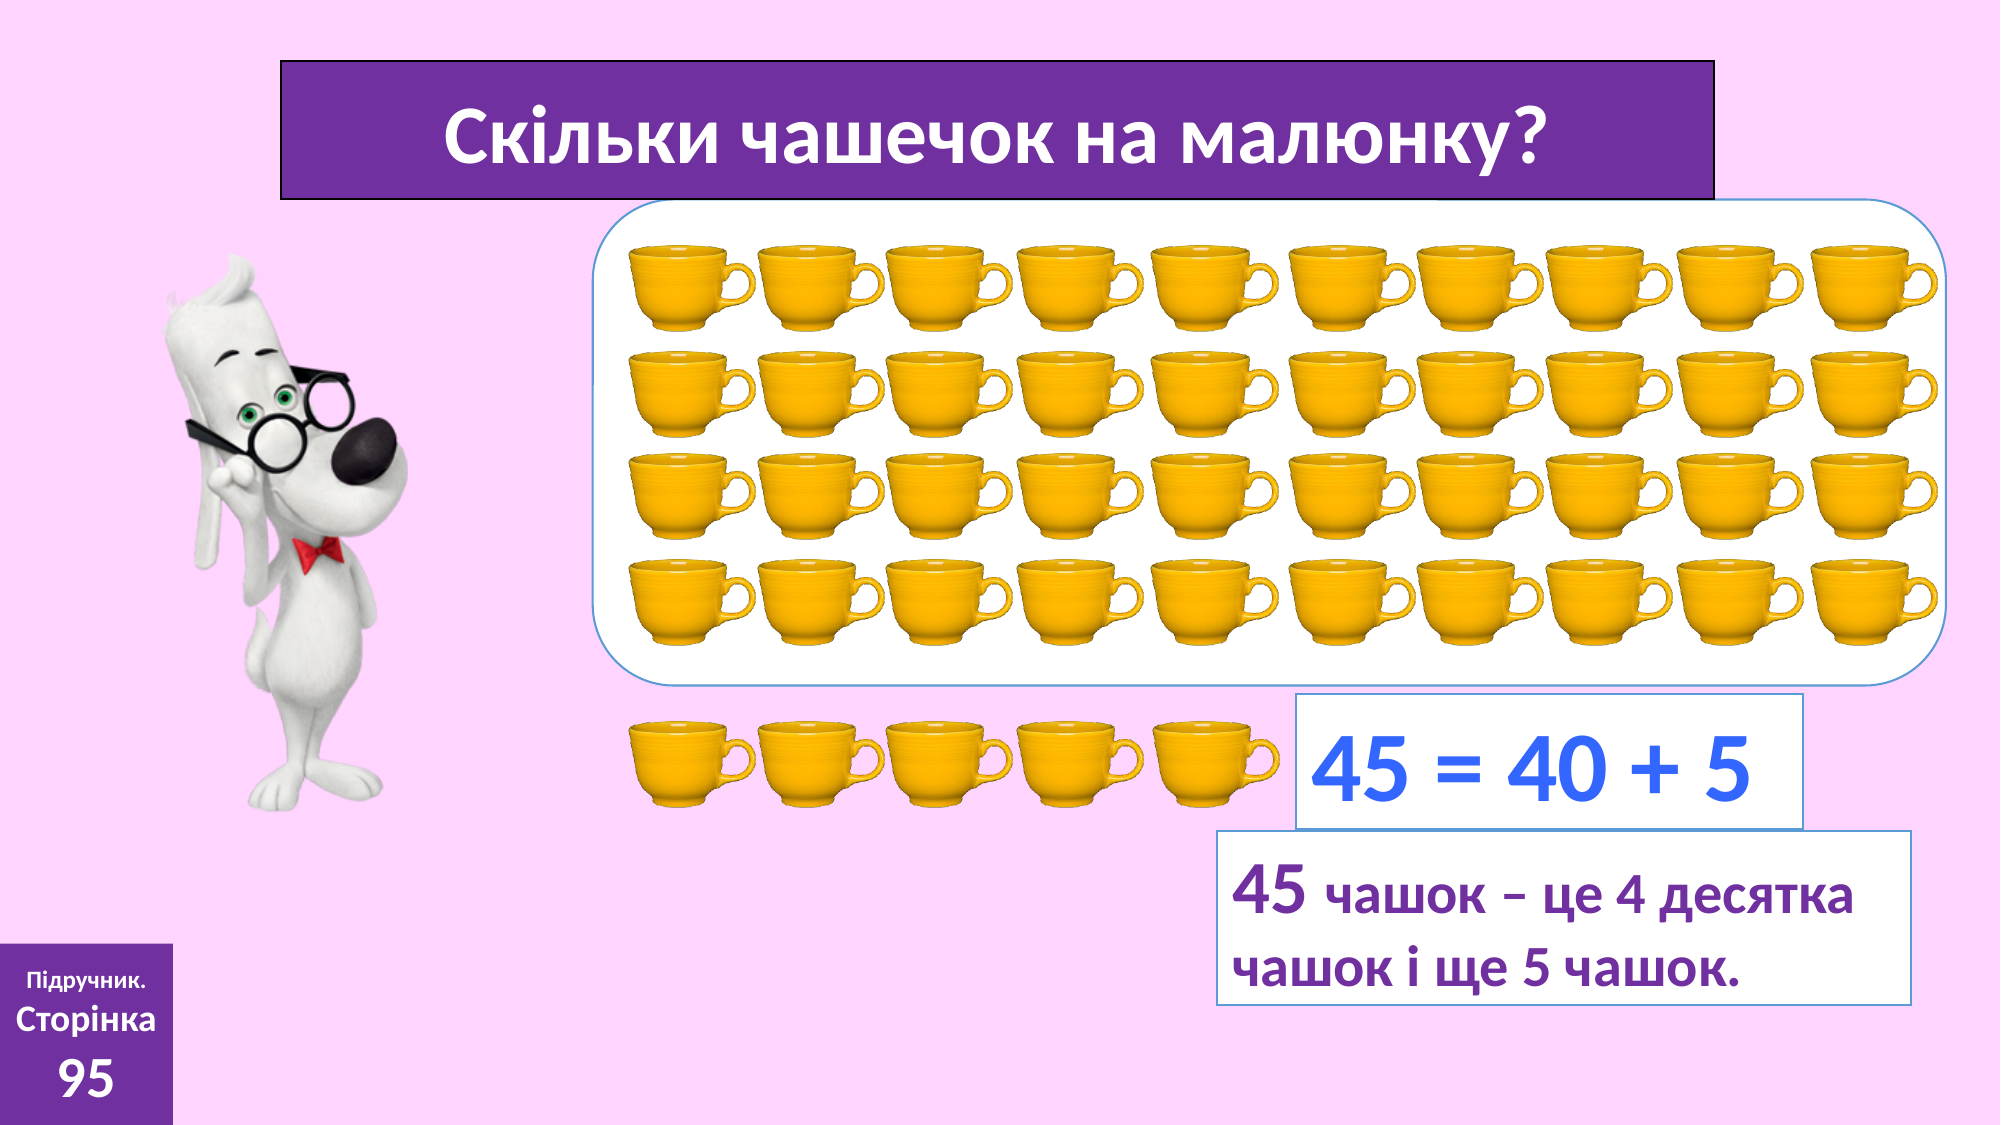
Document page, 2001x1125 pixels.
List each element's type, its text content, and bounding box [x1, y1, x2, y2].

picture [622, 218, 1944, 672]
text_box Скільки чашечок на малюнку? [280, 60, 1715, 200]
picture [622, 694, 1286, 834]
text_box [591, 198, 1919, 669]
text_box [627, 672, 1912, 687]
text_box 45 чашок – це 4 десятка чашок і ще 5 чашок. [1216, 830, 1912, 1006]
picture [120, 252, 483, 813]
text_box Підручник. Сторінка 95 [0, 942, 174, 1125]
text_box 45 = 40 + 5 [1295, 693, 1804, 830]
